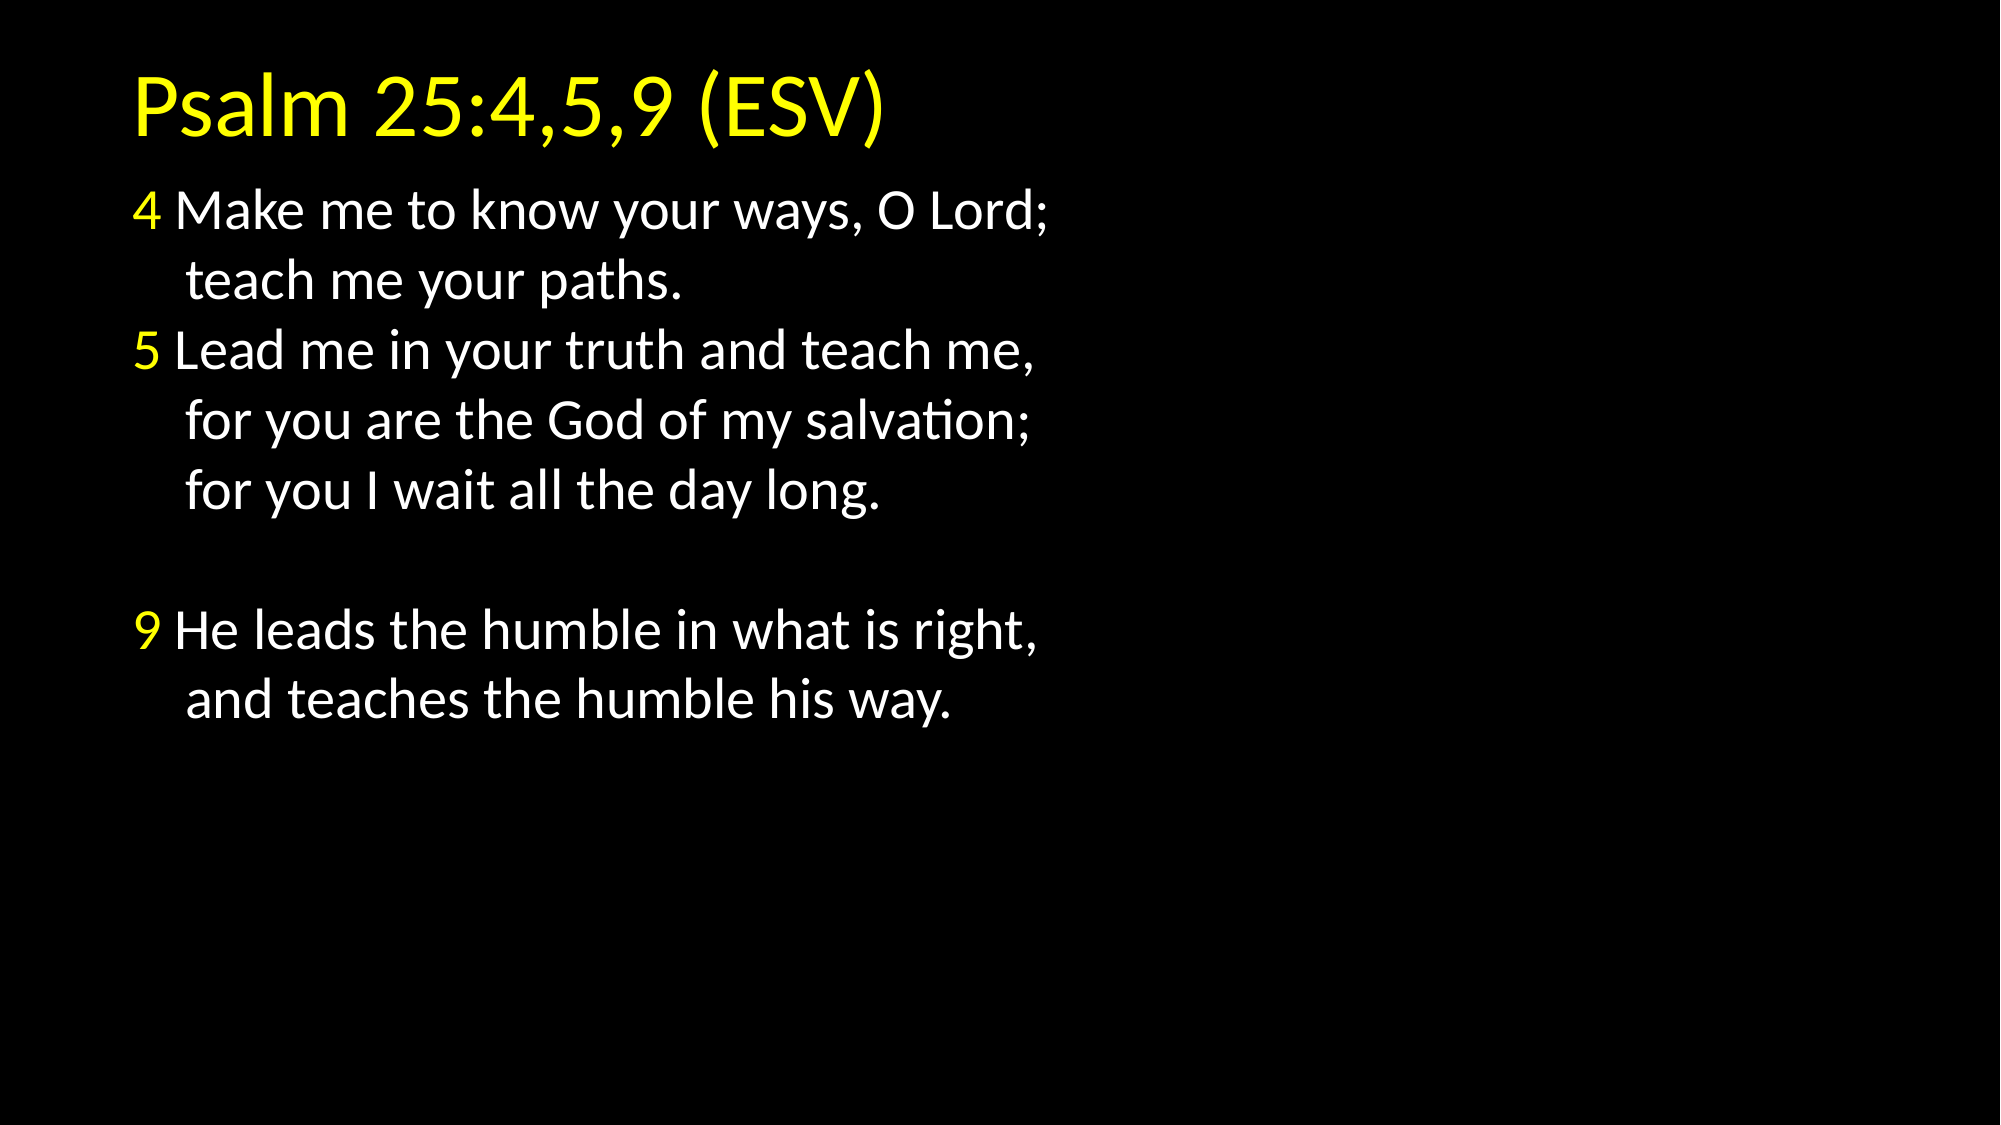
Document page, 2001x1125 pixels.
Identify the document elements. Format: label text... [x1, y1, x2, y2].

text_box 4 Make me to know your ways, O Lord; teach me your paths. 5 Lead me in your truth and teach me, for you are the God of my salvation; for you I wait all the day long. 9 He leads the humble in what is right, and teaches the humble his way. [117, 163, 1883, 739]
text_box Psalm 25:4,5,9 (ESV) [117, 37, 1883, 162]
